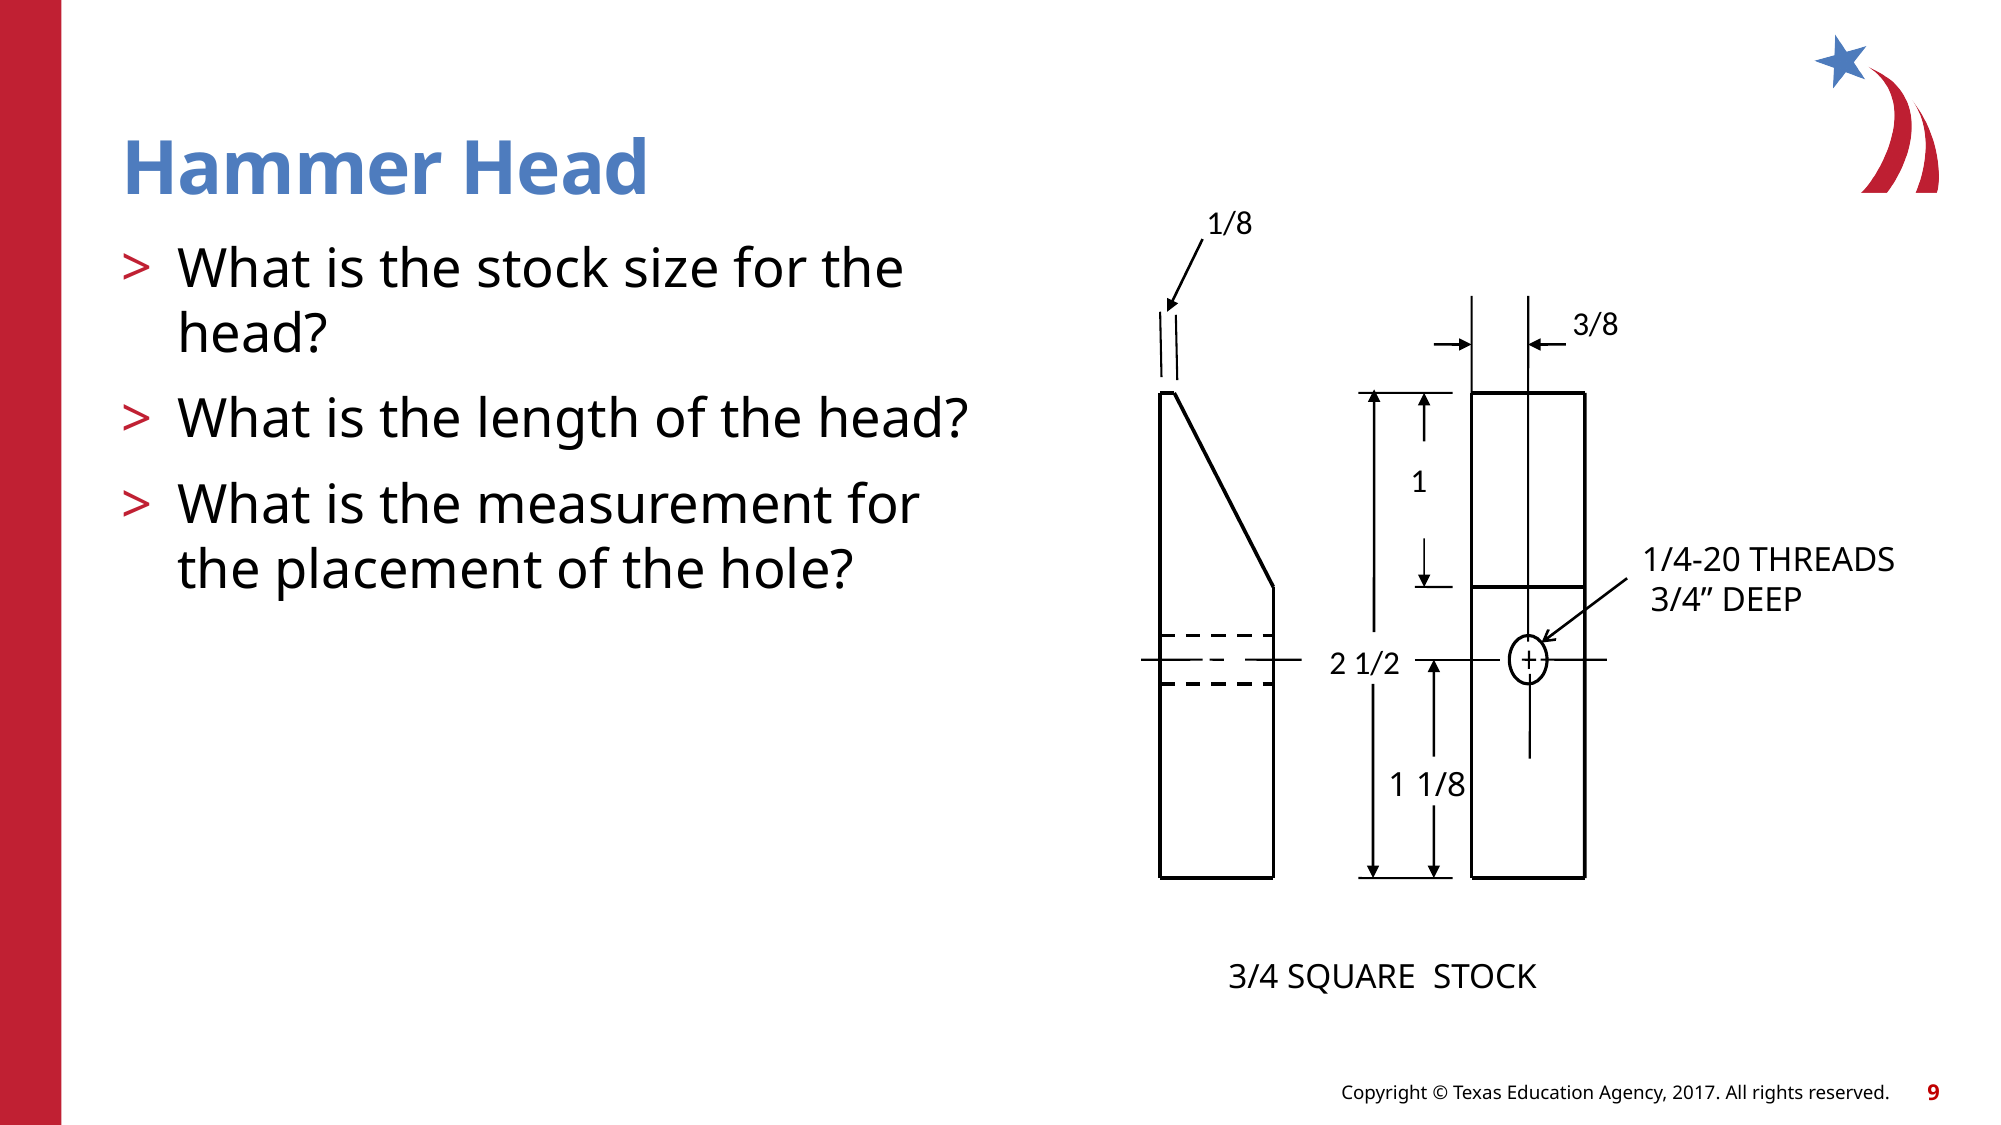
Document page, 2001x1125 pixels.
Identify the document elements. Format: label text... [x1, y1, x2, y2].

title Hammer Head [121, 66, 1772, 211]
picture [1814, 34, 1939, 193]
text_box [1141, 195, 1948, 1003]
list What is the stock size for the head? What is the length of the head? What is the measurement for the placement of the hole? [121, 233, 1000, 1010]
